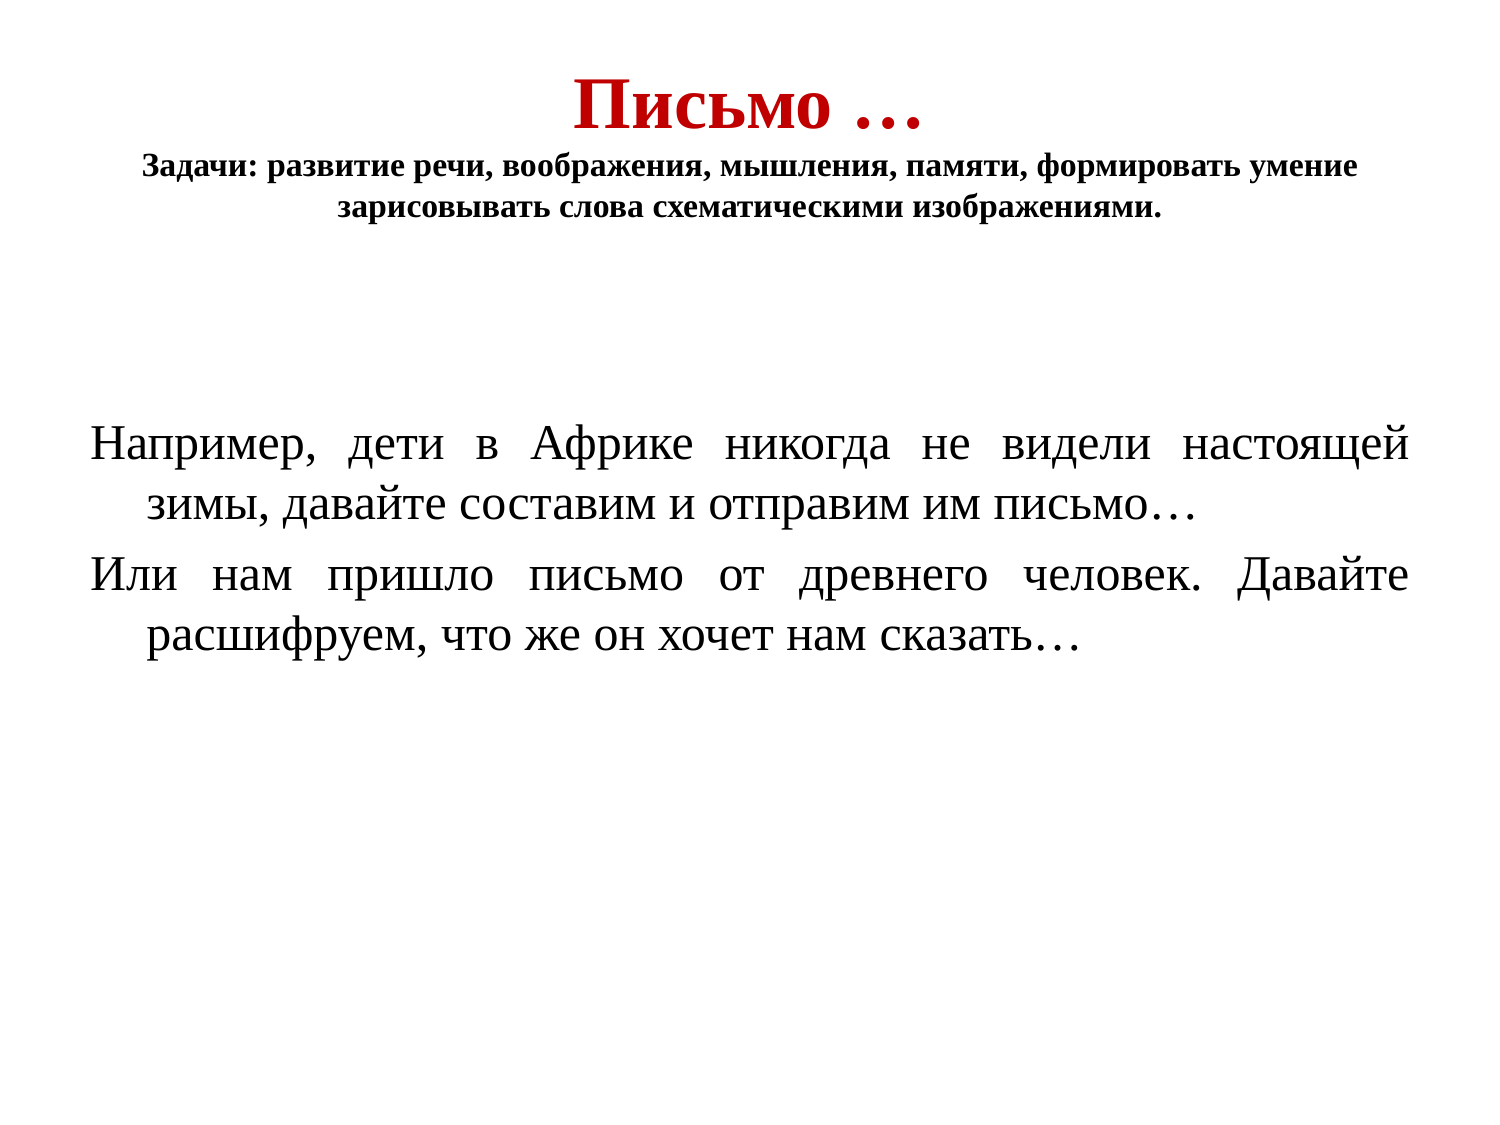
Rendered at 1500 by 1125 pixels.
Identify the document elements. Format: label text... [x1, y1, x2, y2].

title Письмо … Задачи: развитие речи, воображения, мышления, памяти, формировать умение зарисовывать слова схематическими изображениями. [75, 45, 1425, 233]
list Например, дети в Африке никогда не видели настоящей зимы, давайте составим и отправим им письмо… Или нам пришло письмо от древнего человек. Давайте расшифруем, что же он хочет нам сказать… [75, 262, 1425, 1005]
